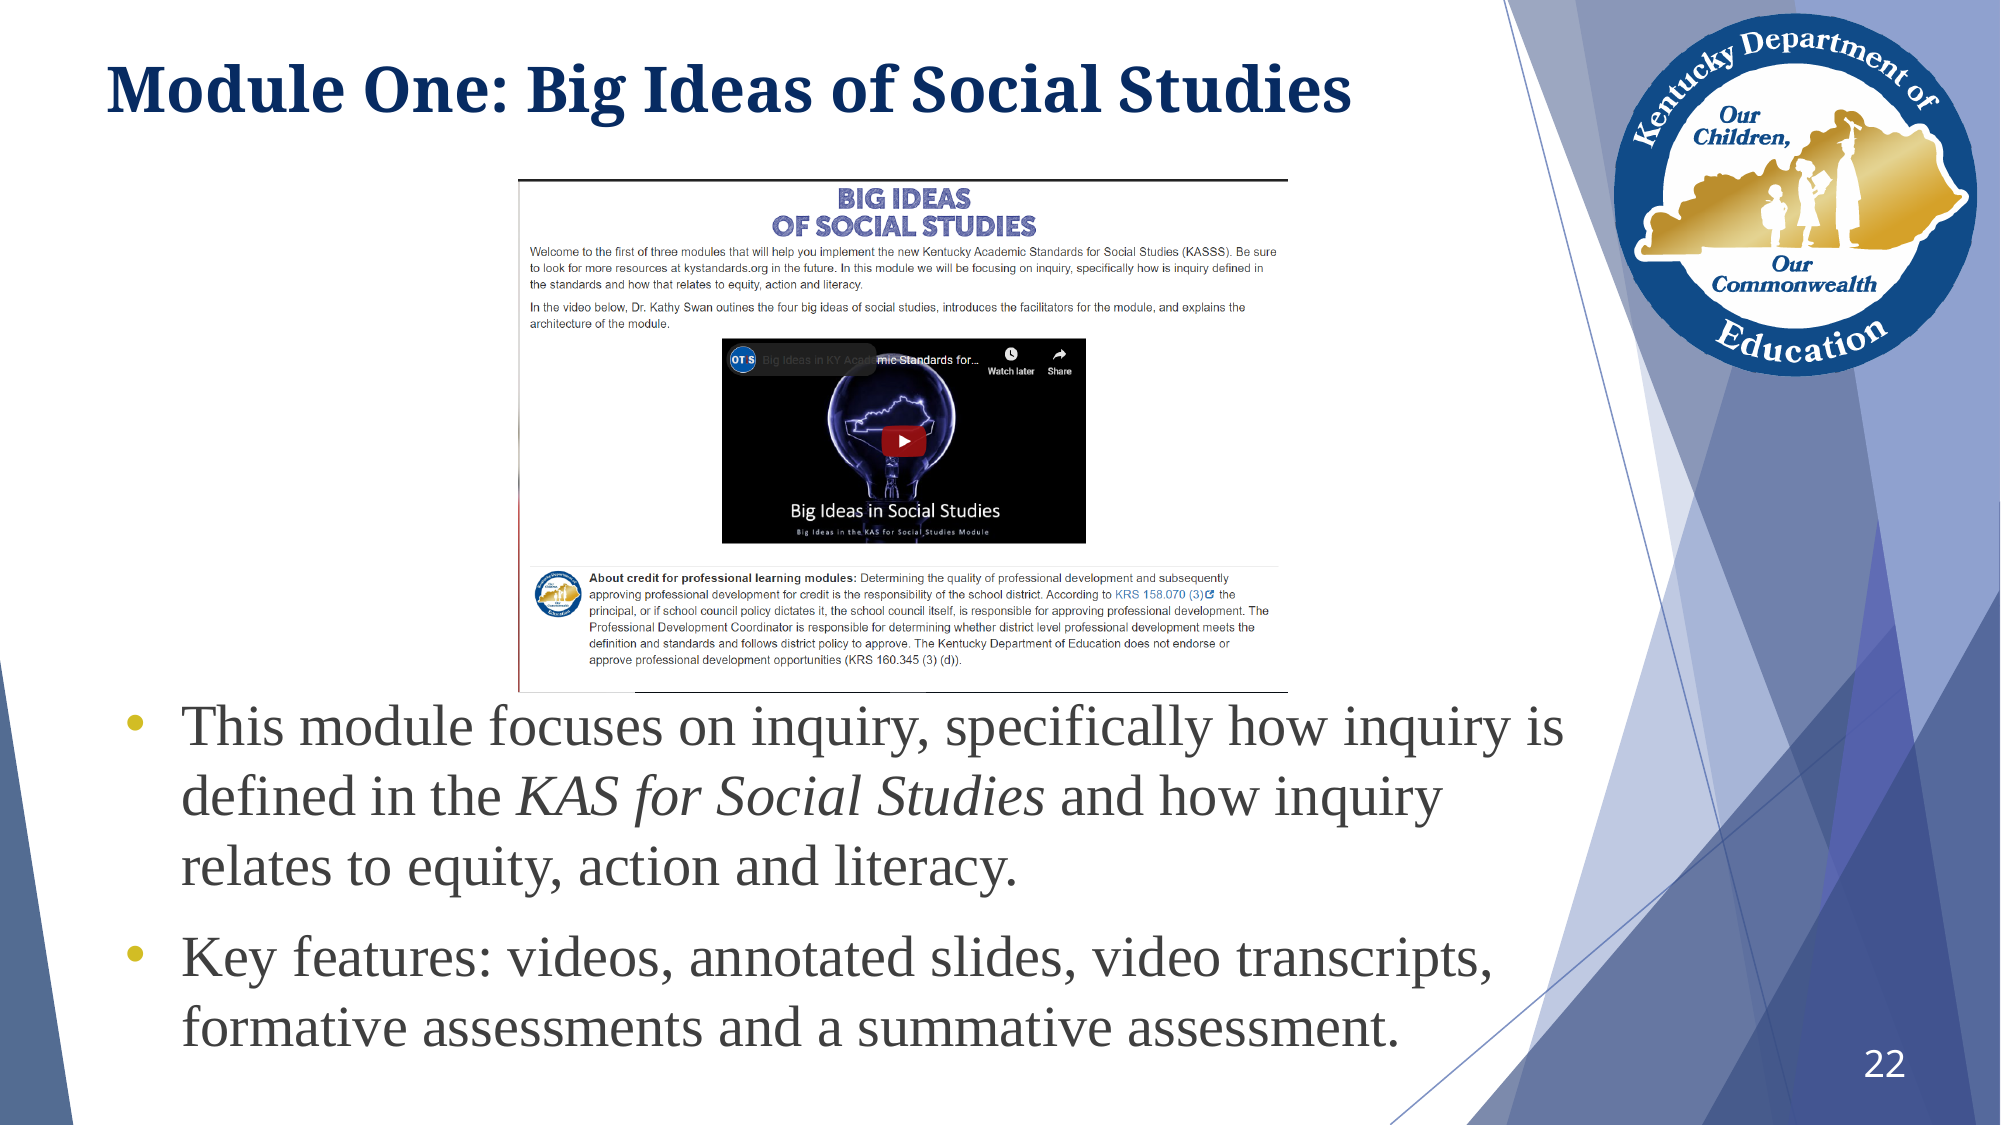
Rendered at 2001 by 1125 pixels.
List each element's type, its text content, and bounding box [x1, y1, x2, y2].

slide_number 22 [1809, 1035, 1922, 1096]
list This module focuses on inquiry, specifically how inquiry is defined in the KAS for Social Studies and how inquiry relates to equity, action and literacy. Key features: videos, annotated slides, video transcripts, formative assessments and a summative assessment. [91, 680, 1599, 1095]
title Module One: Big Ideas of Social Studies [91, 42, 1502, 259]
picture [1598, 0, 1989, 390]
picture [518, 179, 1288, 694]
